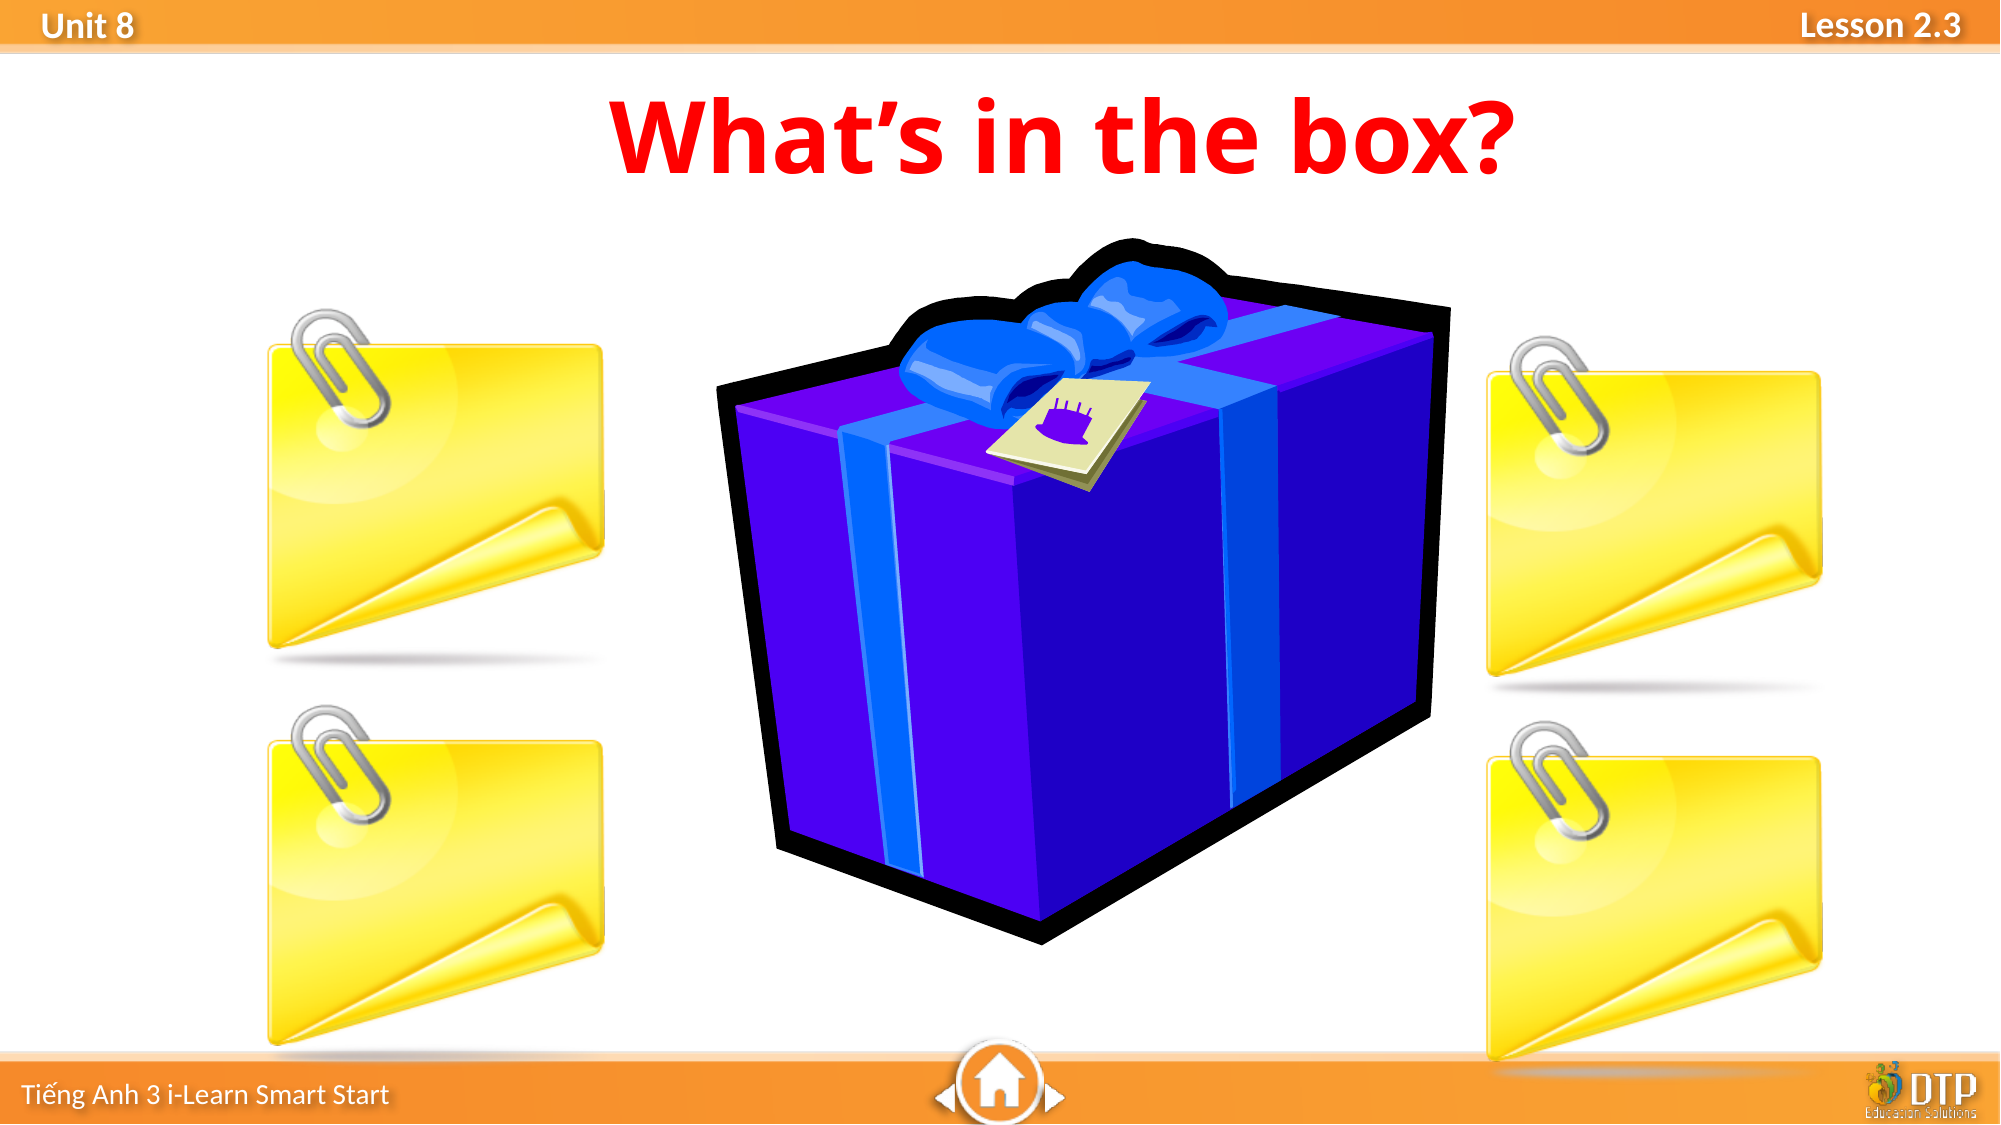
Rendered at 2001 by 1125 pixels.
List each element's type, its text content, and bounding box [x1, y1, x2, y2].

text_box What’s in the box? [594, 66, 1575, 201]
picture [0, 0, 2000, 1125]
